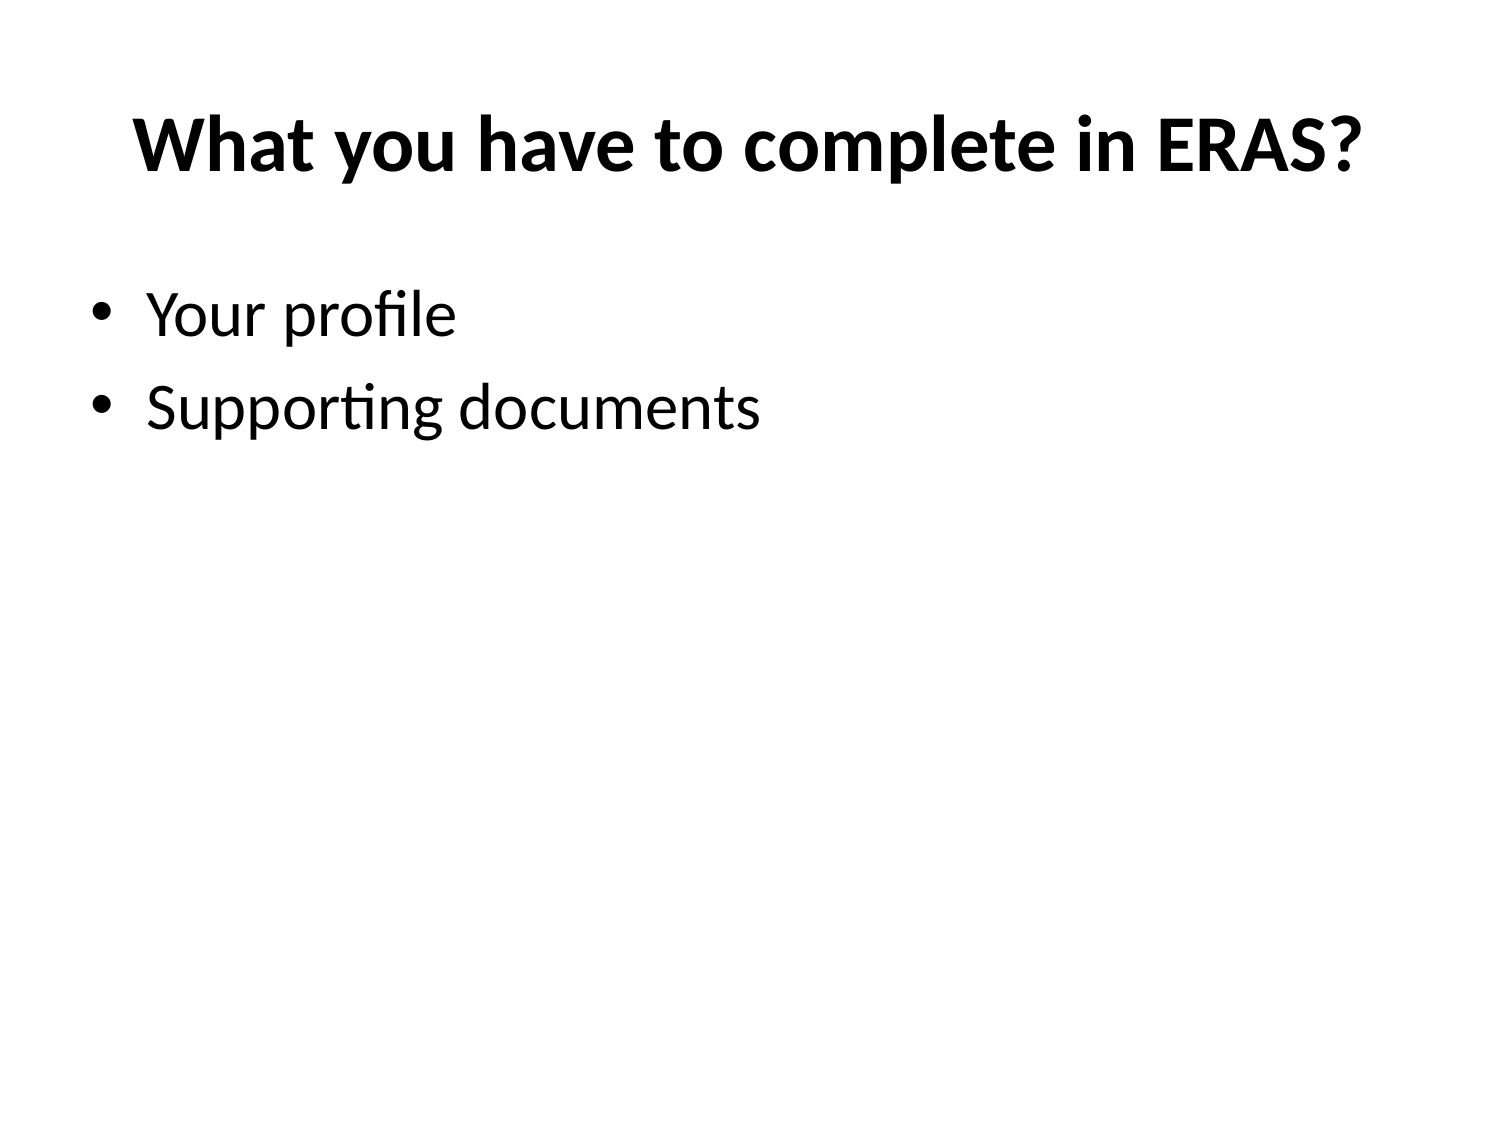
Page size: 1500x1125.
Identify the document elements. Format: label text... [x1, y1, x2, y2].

list Your profile Supporting documents [75, 262, 1425, 1005]
title What you have to complete in ERAS? [75, 45, 1425, 233]
